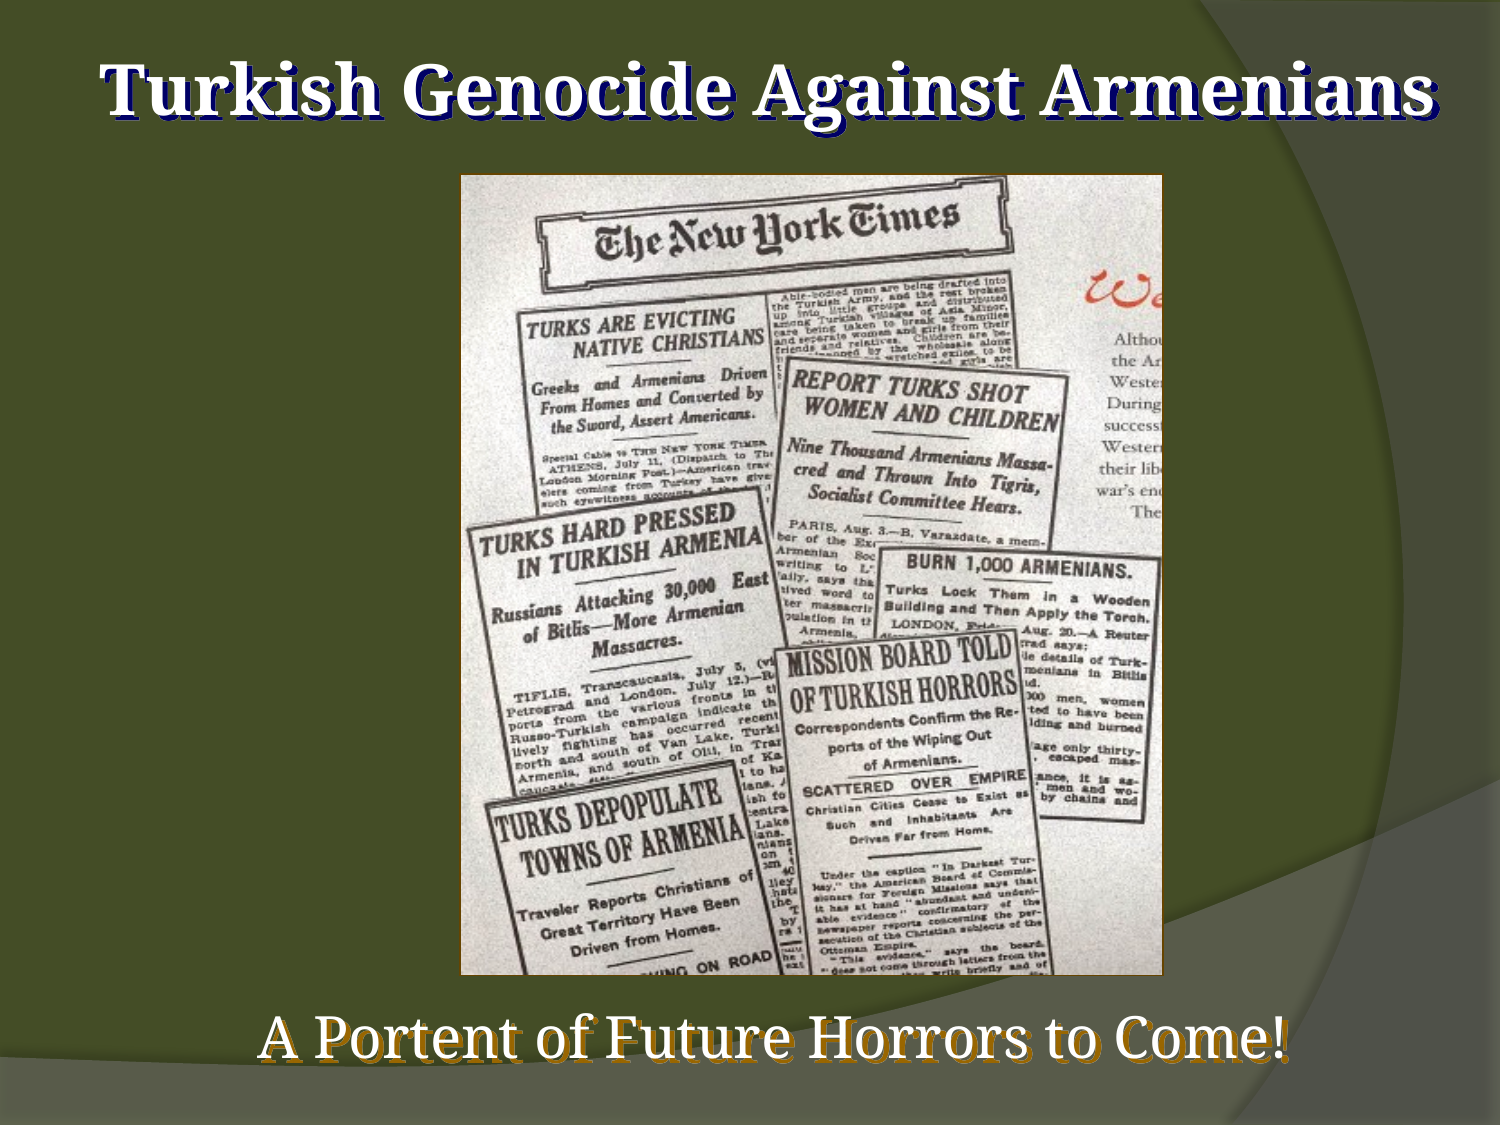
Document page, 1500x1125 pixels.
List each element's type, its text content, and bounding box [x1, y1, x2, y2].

text_box Turkish Genocide Against Armenians [49, 37, 1488, 138]
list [460, 174, 1163, 976]
text_box A Portent of Future Horrors to Come! [96, 992, 1450, 1078]
